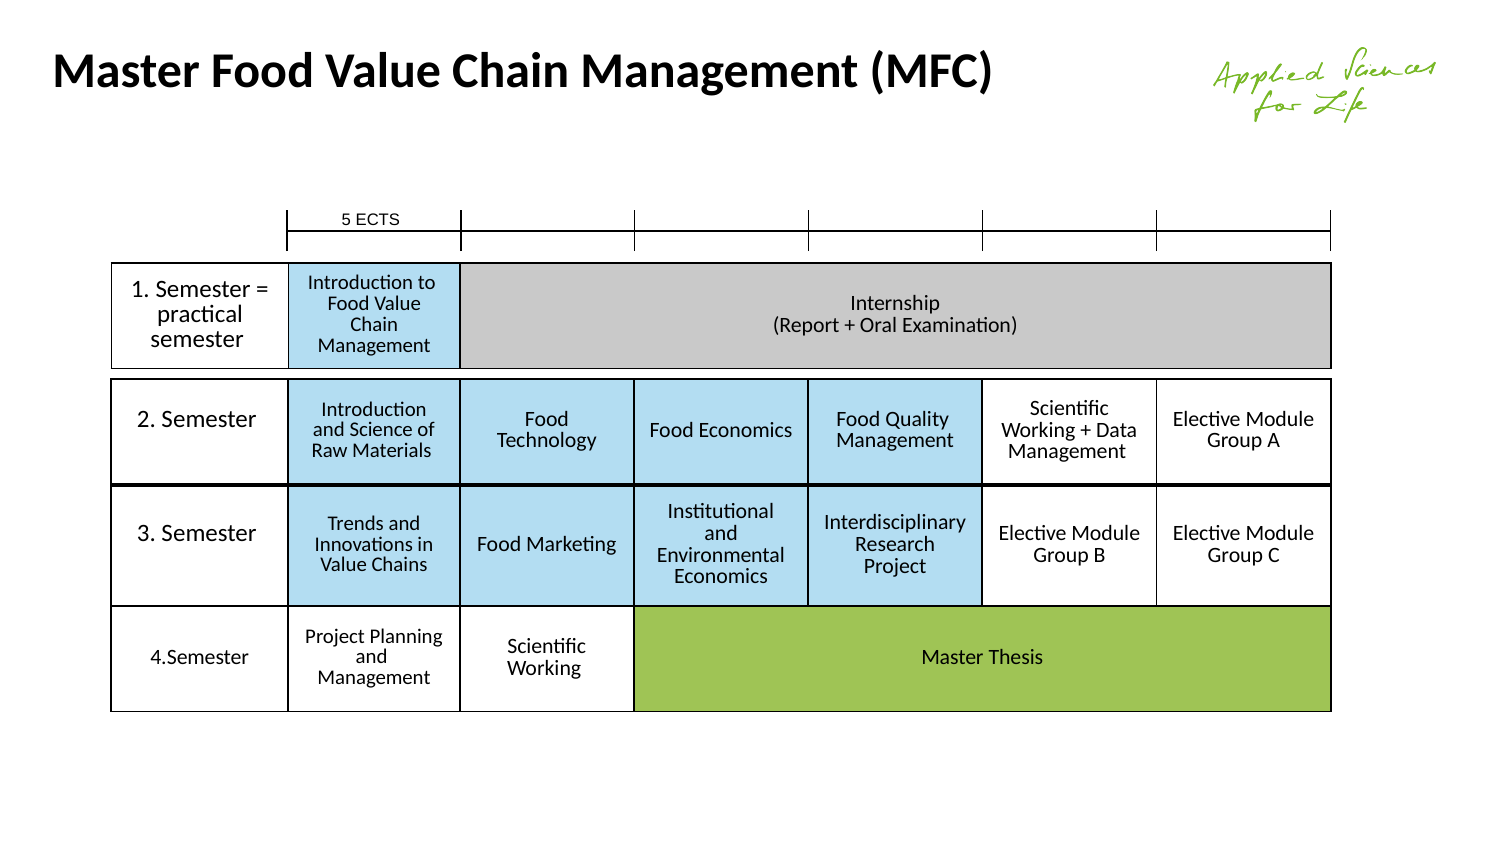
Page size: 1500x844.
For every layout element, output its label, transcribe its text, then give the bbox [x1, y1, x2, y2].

table_header Food Quality Management [809, 380, 981, 483]
list Master Food Value Chain Management (MFC) [52, 37, 1272, 111]
table_header Internship (Report + Oral Examination) [461, 264, 1330, 368]
table_header Food Technology [461, 380, 633, 483]
table_header Project Planning and Management [289, 607, 459, 711]
table_header Elective Module Group C [1157, 487, 1330, 605]
table_header Elective Module Group B [983, 487, 1156, 605]
table_header 1. Semester = practical semester [112, 264, 288, 368]
table_header Food Marketing [461, 487, 633, 605]
table_header Introduction to Food Value Chain Management [289, 264, 459, 368]
table_header Food Economics [635, 380, 807, 483]
table_header 3. Semester [112, 487, 287, 605]
table_header Institutional and Environmental Economics [635, 487, 807, 605]
table_header Scientific Working [461, 607, 633, 711]
table_header 2. Semester [112, 380, 287, 483]
table_header Trends and Innovations in Value Chains [289, 487, 459, 605]
text_box 5 ECTS [326, 201, 416, 229]
table_header Master Thesis [635, 607, 1330, 711]
table_header Introduction and Science of Raw Materials [289, 380, 459, 483]
picture [1213, 47, 1436, 123]
table_header 4.Semester [112, 607, 287, 711]
table_header Scientific Working + Data Management [983, 380, 1156, 483]
table_header Elective Module Group A [1157, 380, 1330, 483]
table_header Interdisciplinary Research Project [809, 487, 981, 605]
